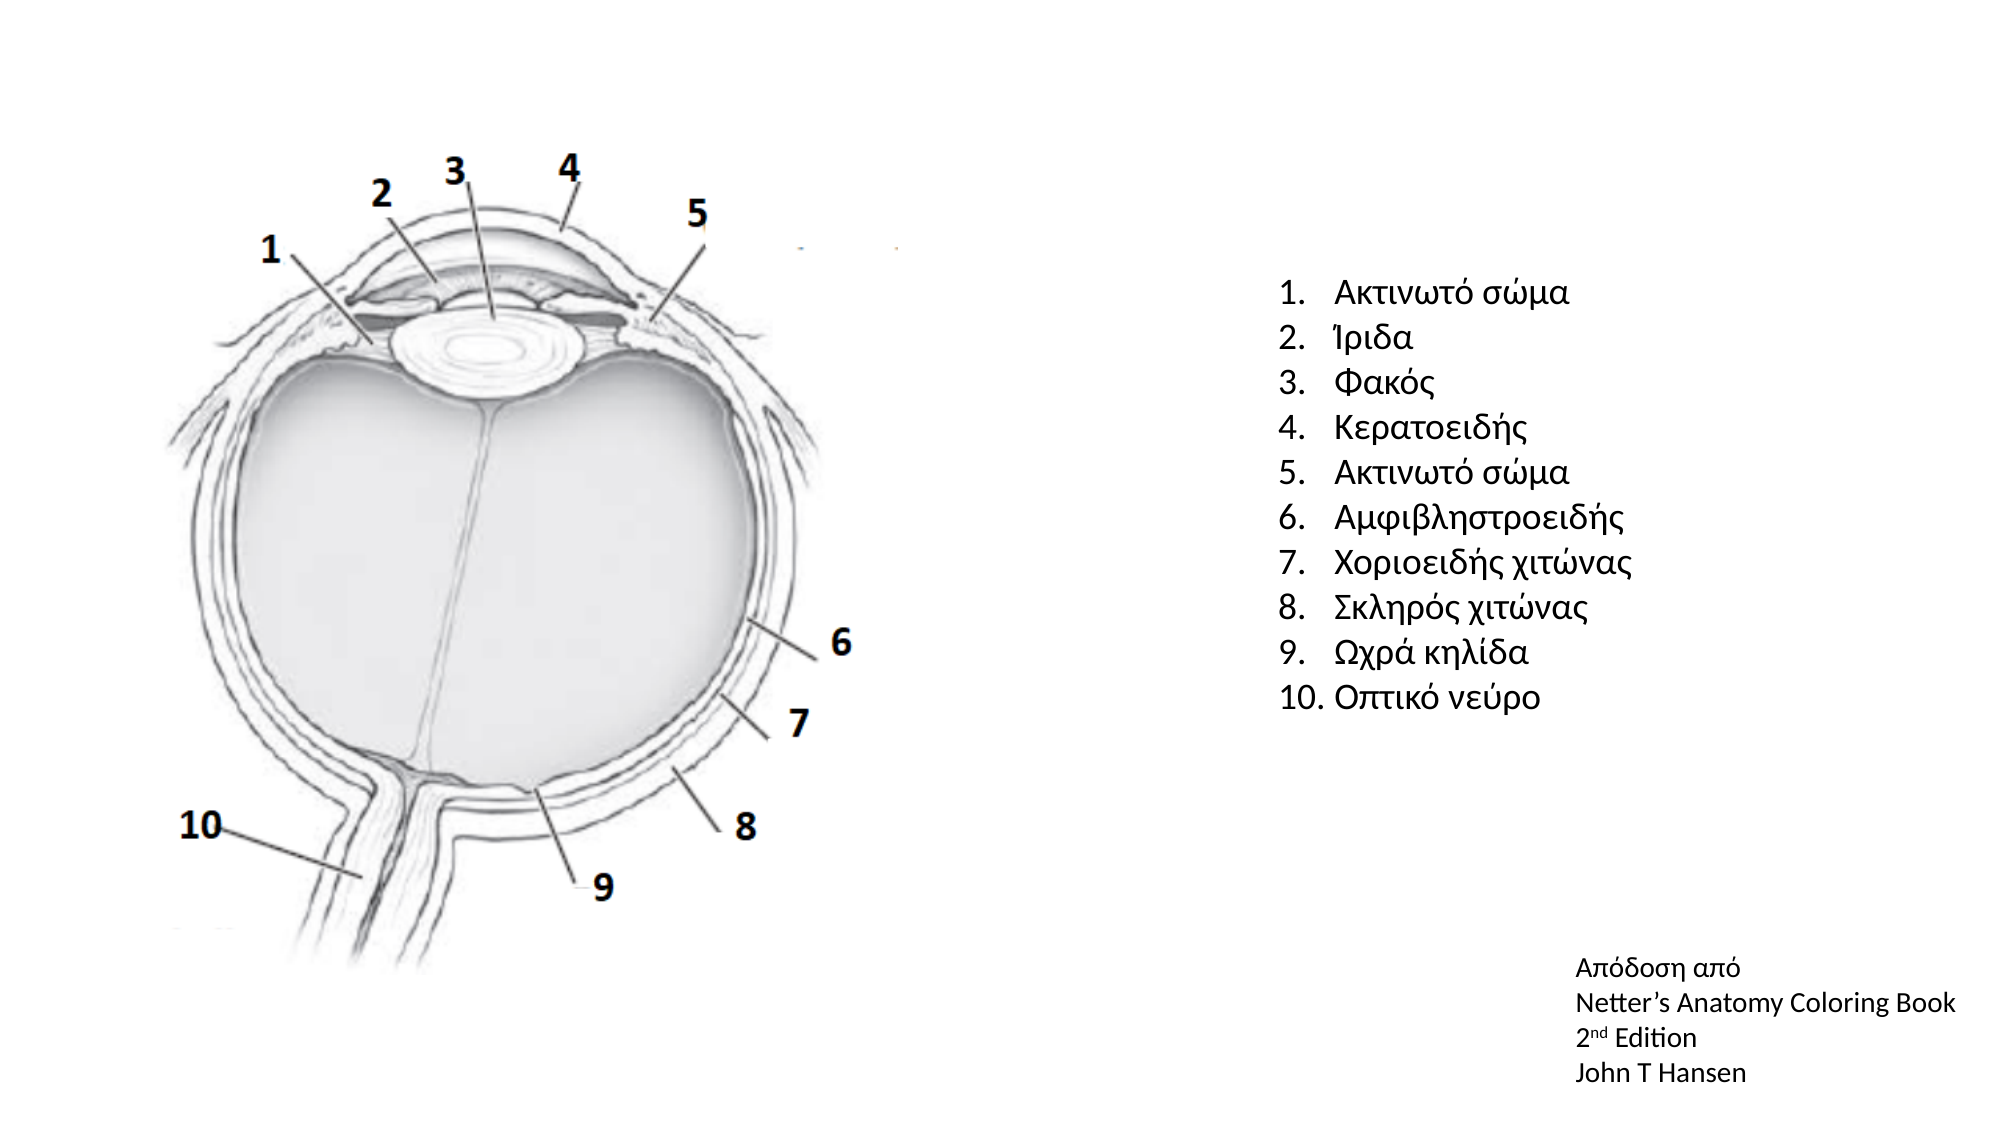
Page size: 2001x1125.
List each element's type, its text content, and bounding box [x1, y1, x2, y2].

picture [99, 113, 898, 975]
text_box Ακτινωτό σώμα Ίριδα Φακός Κερατοειδής Ακτινωτό σώμα Αμφιβληστροειδής Χοριοειδής χιτώνας Σκληρός χιτώνας Ωχρά κηλίδα Οπτικό νεύρο [1263, 259, 1648, 725]
text_box Απόδοση από Netter’s Anatomy Coloring Book 2nd Edition John T Hansen [1560, 940, 1972, 1096]
